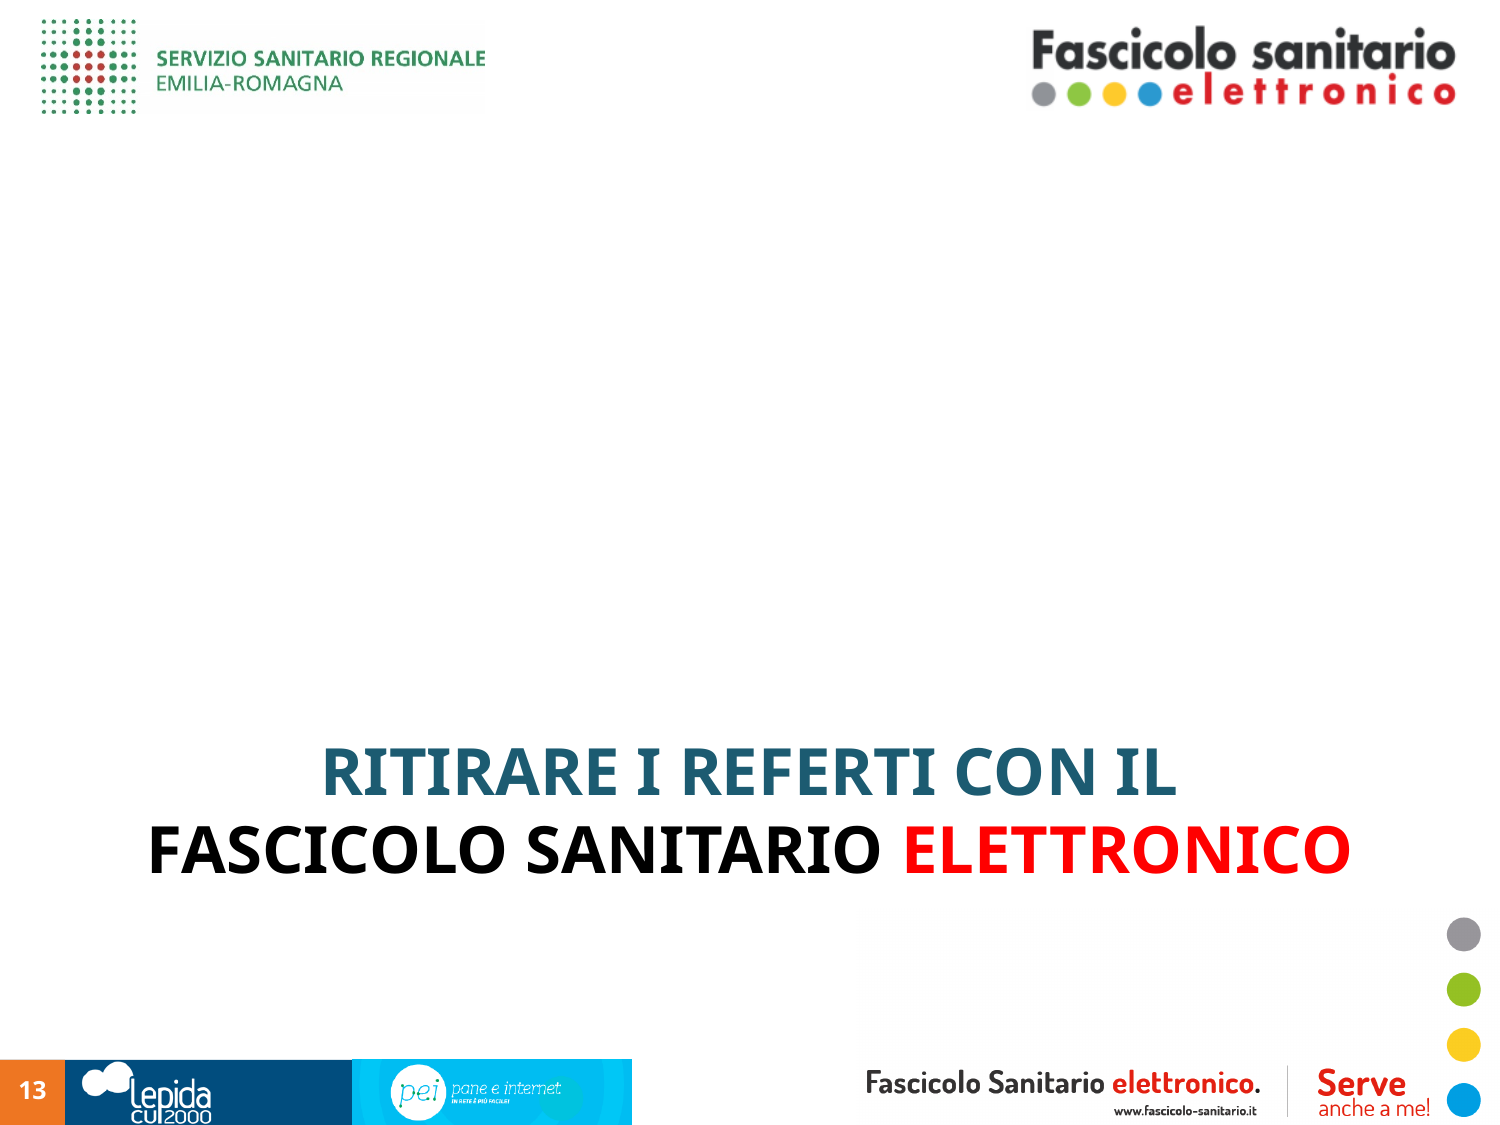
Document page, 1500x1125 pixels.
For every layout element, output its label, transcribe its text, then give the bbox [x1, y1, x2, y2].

title RITIRARE I REFERTI CON IL Fascicolo Sanitario Elettronico [76, 722, 1424, 947]
picture [1026, 19, 1459, 114]
slide_number 13 [0, 1059, 65, 1125]
picture [75, 1059, 217, 1125]
picture [539, 1077, 582, 1120]
picture [856, 908, 1500, 1125]
picture [391, 1065, 446, 1120]
picture [41, 19, 485, 114]
